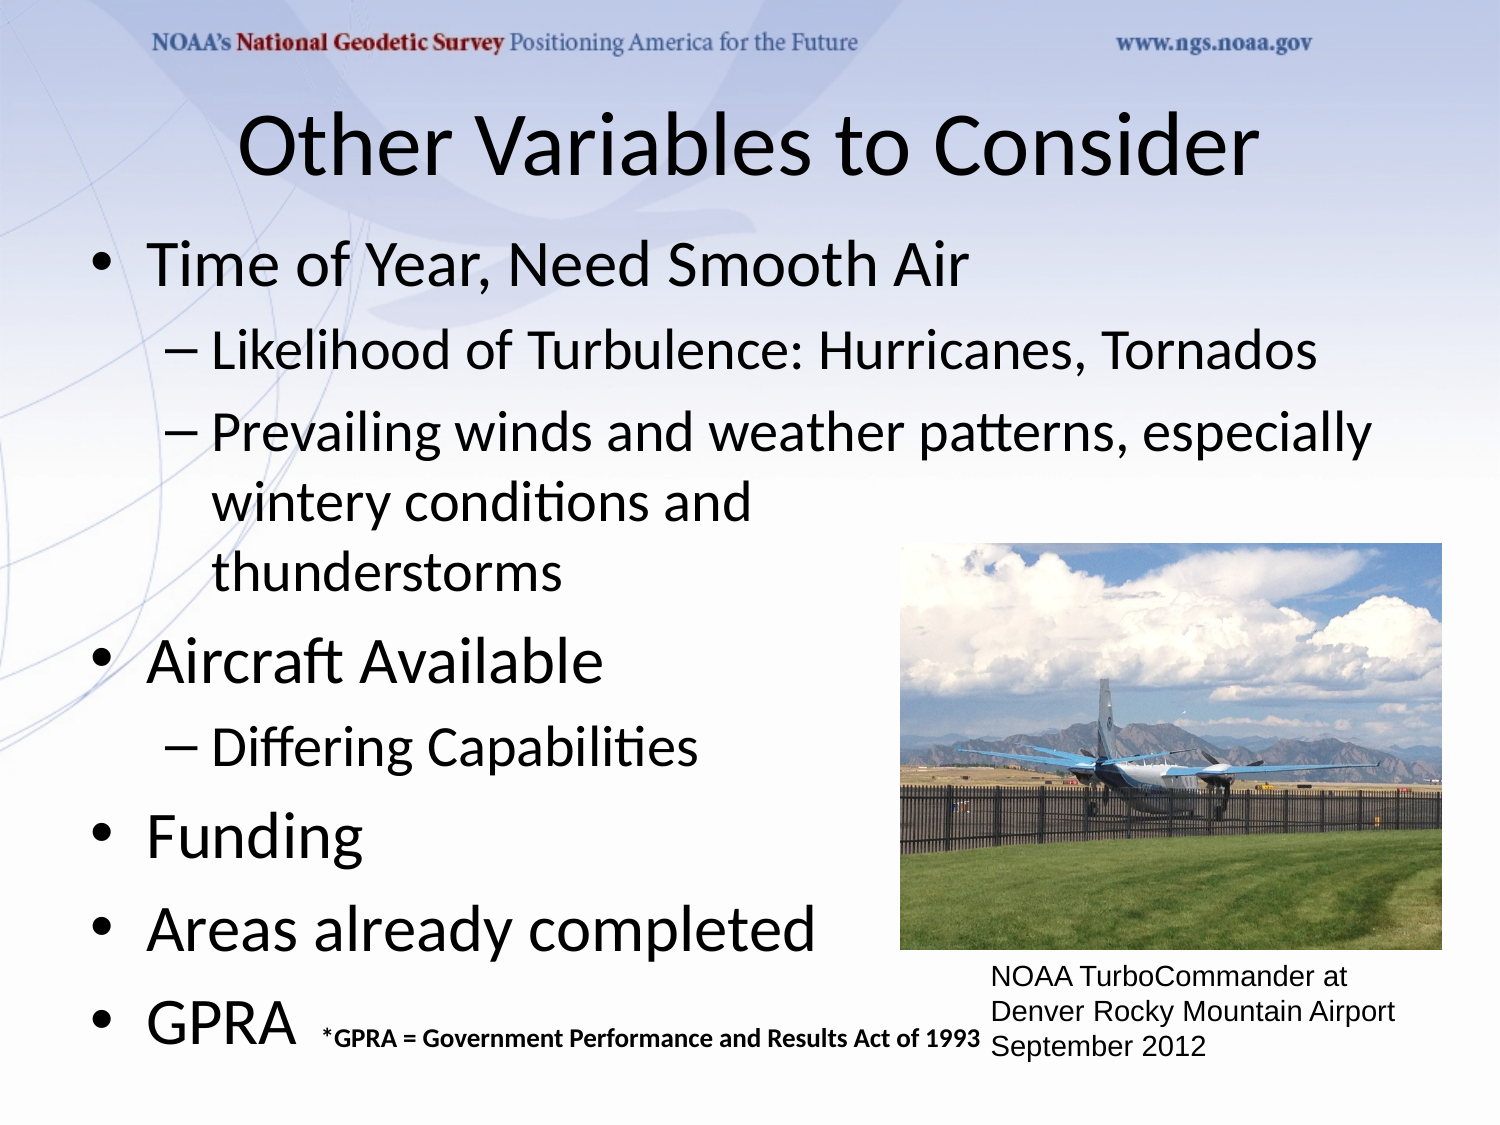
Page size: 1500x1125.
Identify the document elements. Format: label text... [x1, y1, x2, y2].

list Time of Year, Need Smooth Air Likelihood of Turbulence: Hurricanes, Tornados Prevailing winds and weather patterns, especially wintery conditions and thunderstorms Aircraft Available Differing Capabilities Funding Areas already completed GPRA [75, 212, 1425, 955]
text_box NOAA TurboCommander at Denver Rocky Mountain Airport September 2012 [975, 959, 1411, 1070]
picture [0, 0, 1500, 1125]
title Other Variables to Consider [75, 45, 1425, 212]
text_box *GPRA = Government Performance and Results Act of 1993 [305, 1012, 996, 1060]
